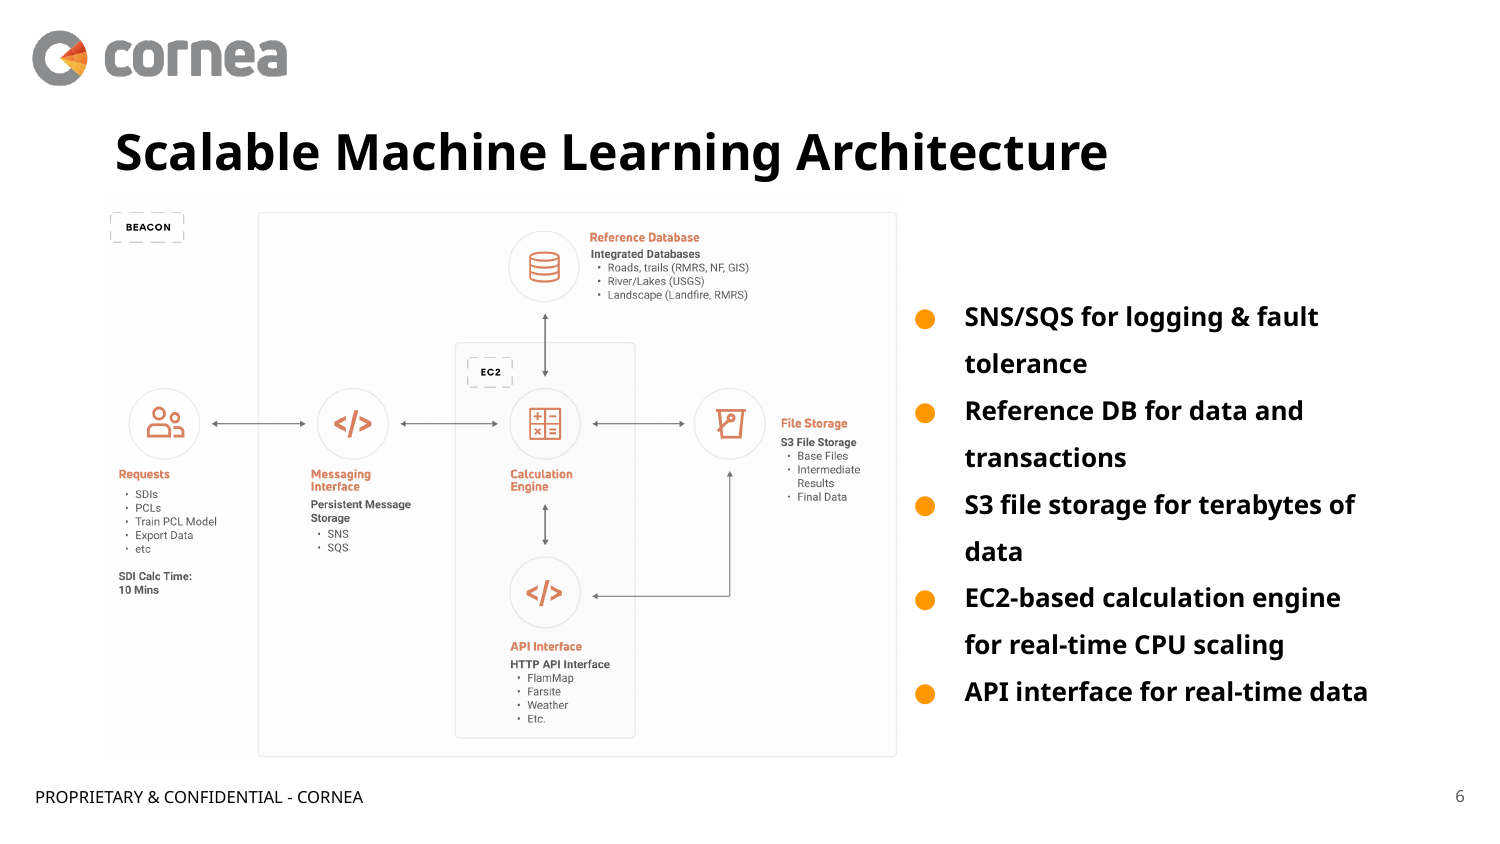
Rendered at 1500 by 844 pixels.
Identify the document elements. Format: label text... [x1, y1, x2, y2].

text_box Scalable Machine Learning Architecture [100, 104, 1399, 195]
picture [100, 195, 902, 760]
slide_number ‹#› [1389, 764, 1480, 830]
text_box PROPRIETARY & CONFIDENTIAL - CORNEA [19, 771, 661, 818]
text_box SNS/SQS for logging & fault tolerance Reference DB for data and transactions S3 file storage for terabytes of data EC2-based calculation engine for real-time CPU scaling API interface for real-time data [907, 270, 1399, 722]
picture [32, 30, 287, 86]
